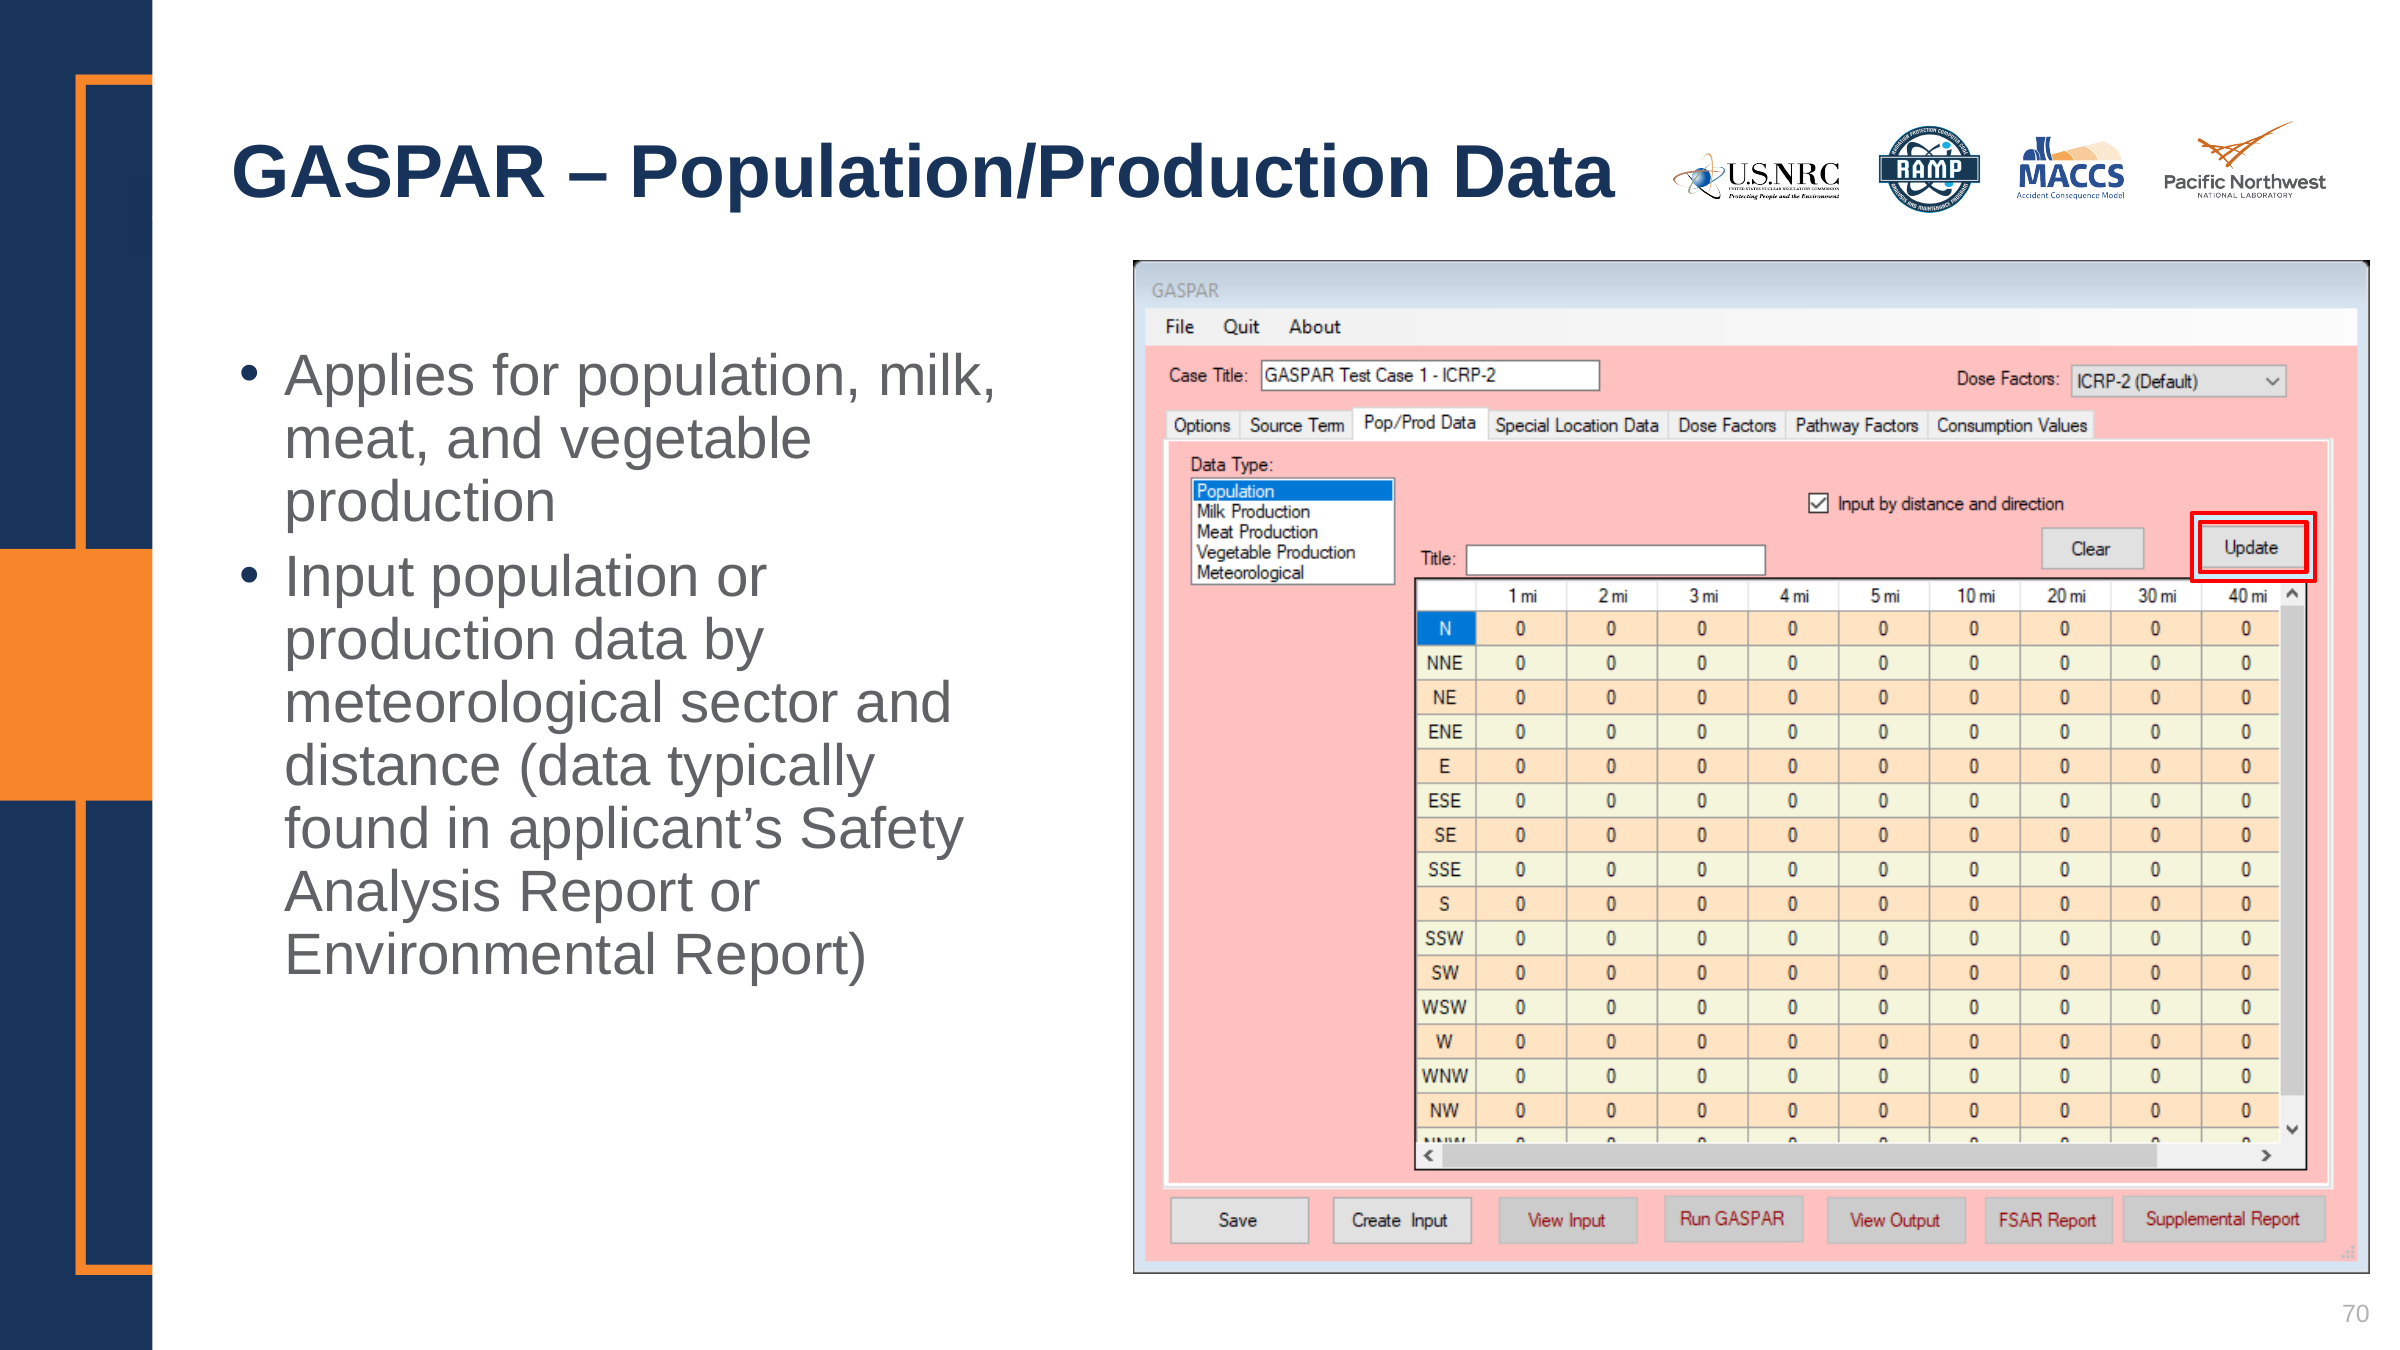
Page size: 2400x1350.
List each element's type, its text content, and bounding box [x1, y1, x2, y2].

list Applies for population, milk, meat, and vegetable production Input population or production data by meteorological sector and distance (data typically found in applicant’s Safety Analysis Report or Environmental Report) [225, 337, 1035, 1238]
picture [0, 0, 152, 1350]
picture [1133, 260, 2370, 1274]
picture [1709, 121, 2326, 213]
slide_number 70 [2295, 1275, 2370, 1350]
title GASPAR – Population/Production Data [231, 77, 1709, 222]
